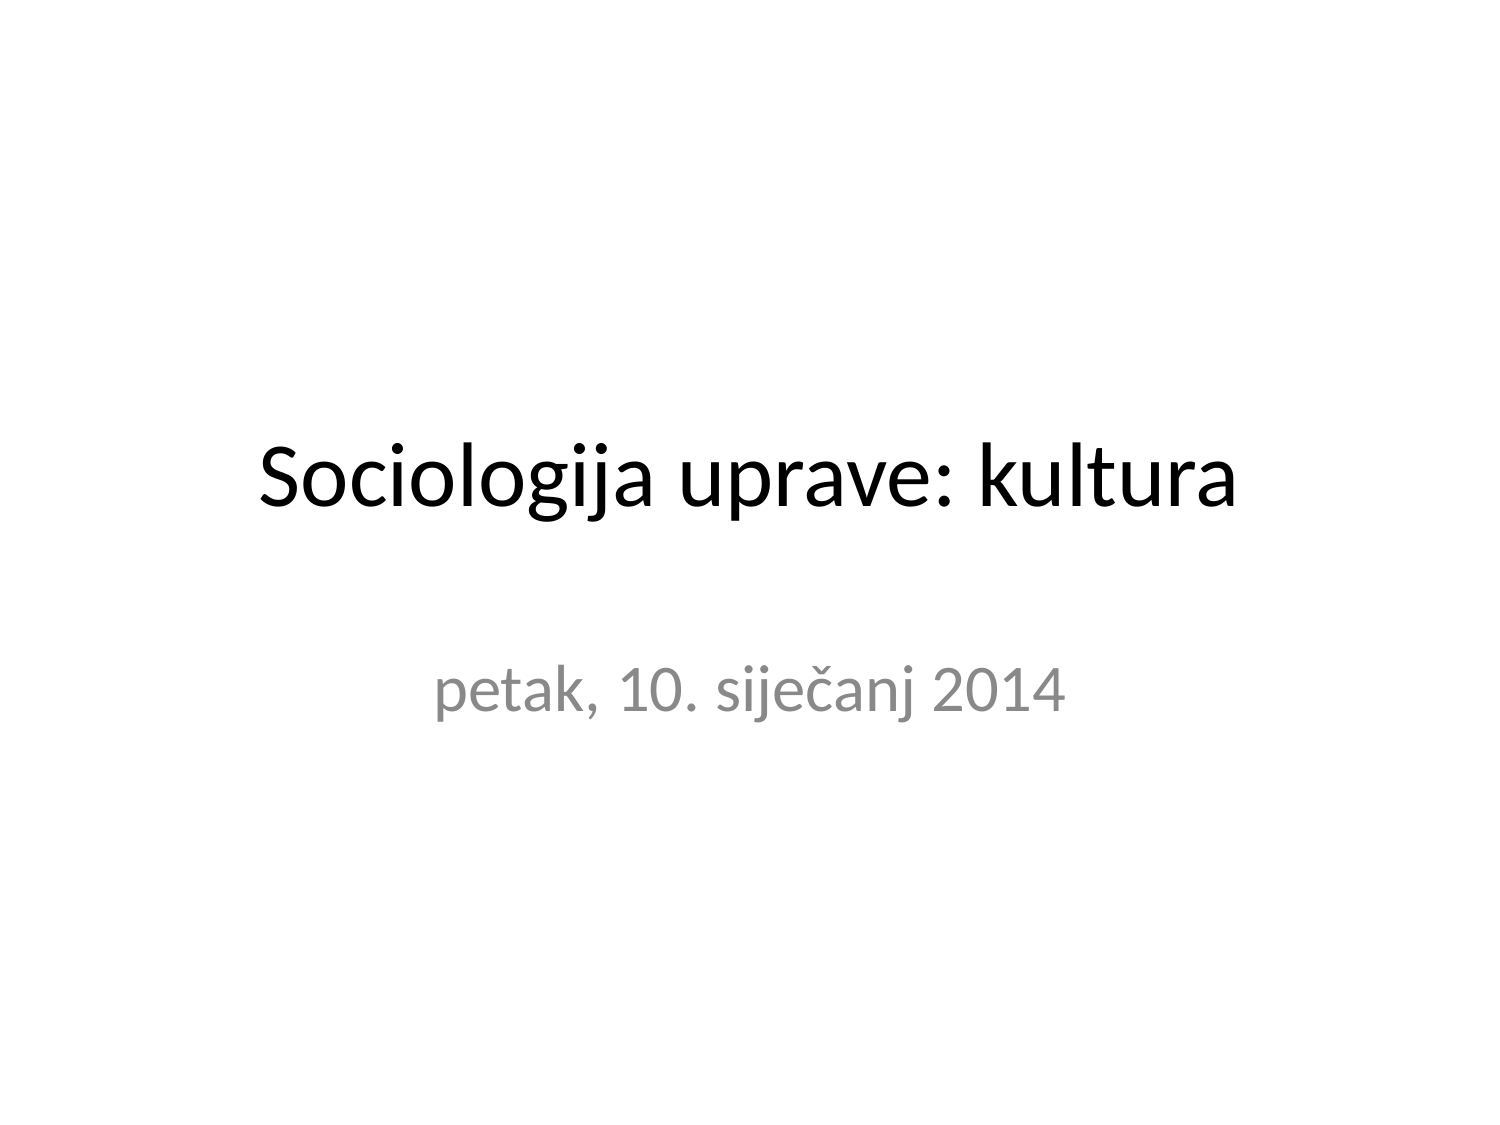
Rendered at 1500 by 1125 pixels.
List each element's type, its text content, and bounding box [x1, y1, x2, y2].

title Sociologija uprave: kultura [112, 349, 1388, 591]
subtitle petak, 10. siječanj 2014 [224, 637, 1276, 926]
